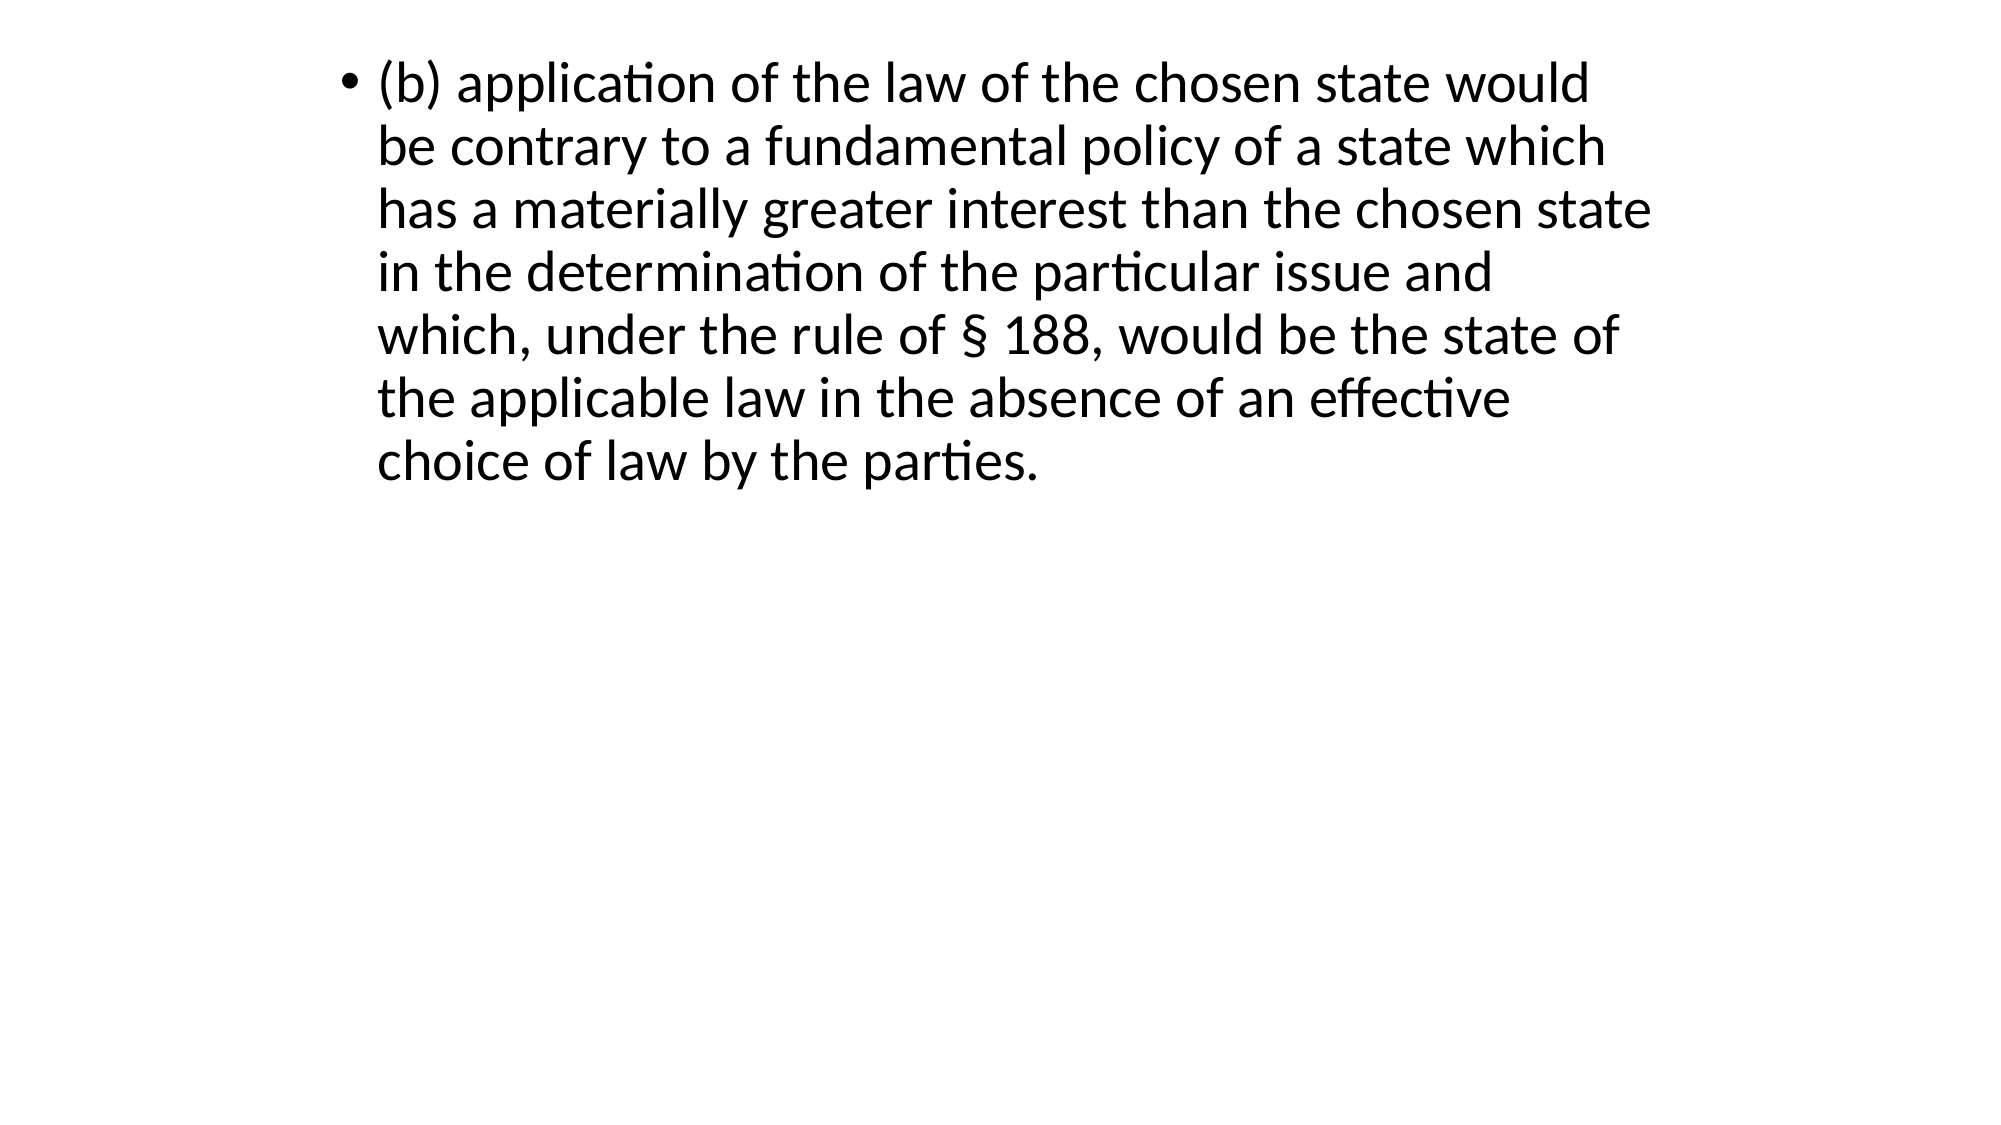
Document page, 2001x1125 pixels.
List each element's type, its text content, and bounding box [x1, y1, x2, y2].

list (b) application of the law of the chosen state would be contrary to a fundamental policy of a state which has a materially greater interest than the chosen state in the determination of the particular issue and which, under the rule of § 188, would be the state of the applicable law in the absence of an effective choice of law by the parties. [324, 45, 1675, 1005]
